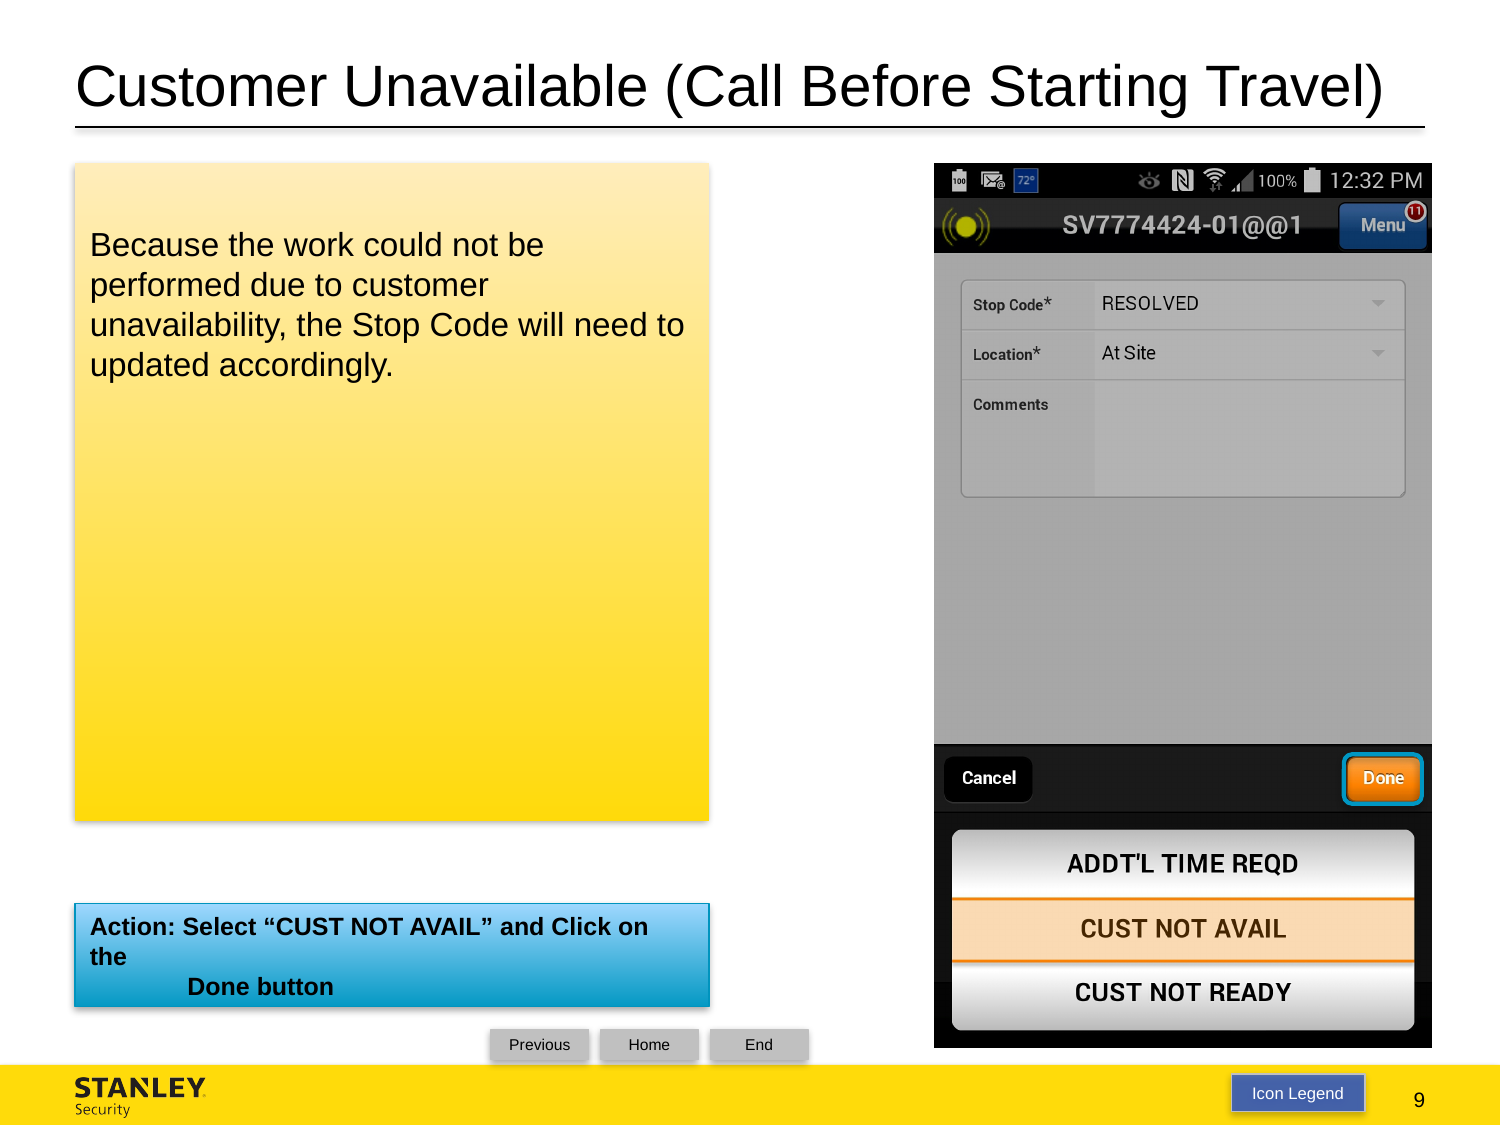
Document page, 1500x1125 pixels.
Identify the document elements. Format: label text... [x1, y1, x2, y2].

text_box Previous [490, 1029, 589, 1060]
text_box Icon Legend [1231, 1073, 1366, 1112]
picture [75, 1077, 206, 1118]
picture [933, 162, 1432, 1048]
title Customer Unavailable (Call Before Starting Travel) [75, 40, 1425, 126]
text_box Action: Select “CUST NOT AVAIL” and Click on the Done button [74, 903, 710, 1007]
text_box End [710, 1029, 809, 1060]
text_box Because the work could not be performed due to customer unavailability, the Stop Code will need to updated accordingly. [75, 163, 709, 821]
text_box Home [600, 1029, 699, 1060]
slide_number 9 [1364, 1072, 1425, 1112]
